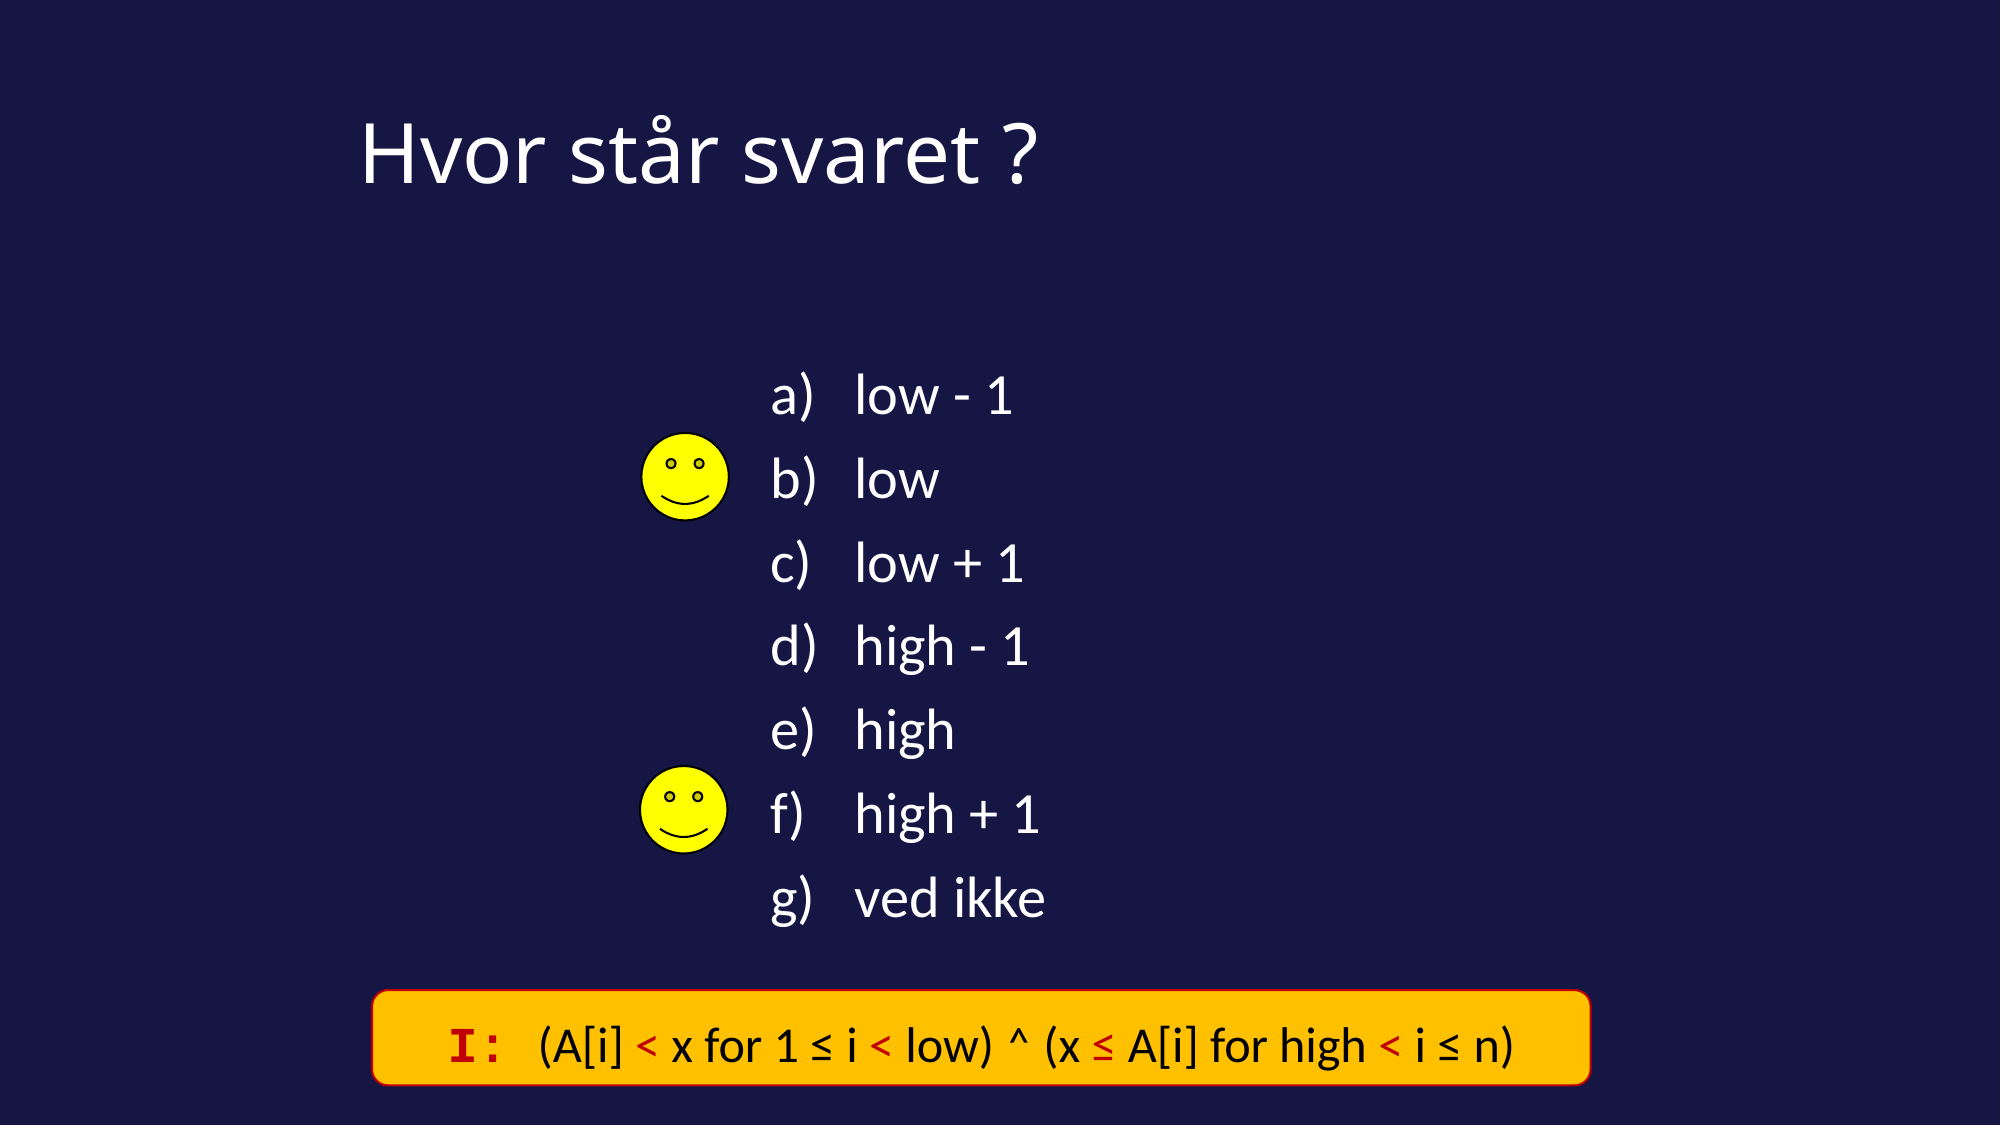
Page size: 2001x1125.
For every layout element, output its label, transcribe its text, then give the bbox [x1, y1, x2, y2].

text_box [640, 431, 730, 522]
text_box [371, 989, 1592, 1075]
text_box [638, 764, 729, 855]
list low - 1 low low + 1 high - 1 high high + 1 ved ikke [755, 356, 1317, 915]
title Hvor står svaret ? [343, 62, 1657, 251]
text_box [249, 1076, 1849, 1125]
text_box I: (A[i] < x for 1 ≤ i < low) ˄ (x ≤ A[i] for high < i ≤ n) [372, 1011, 1591, 1076]
